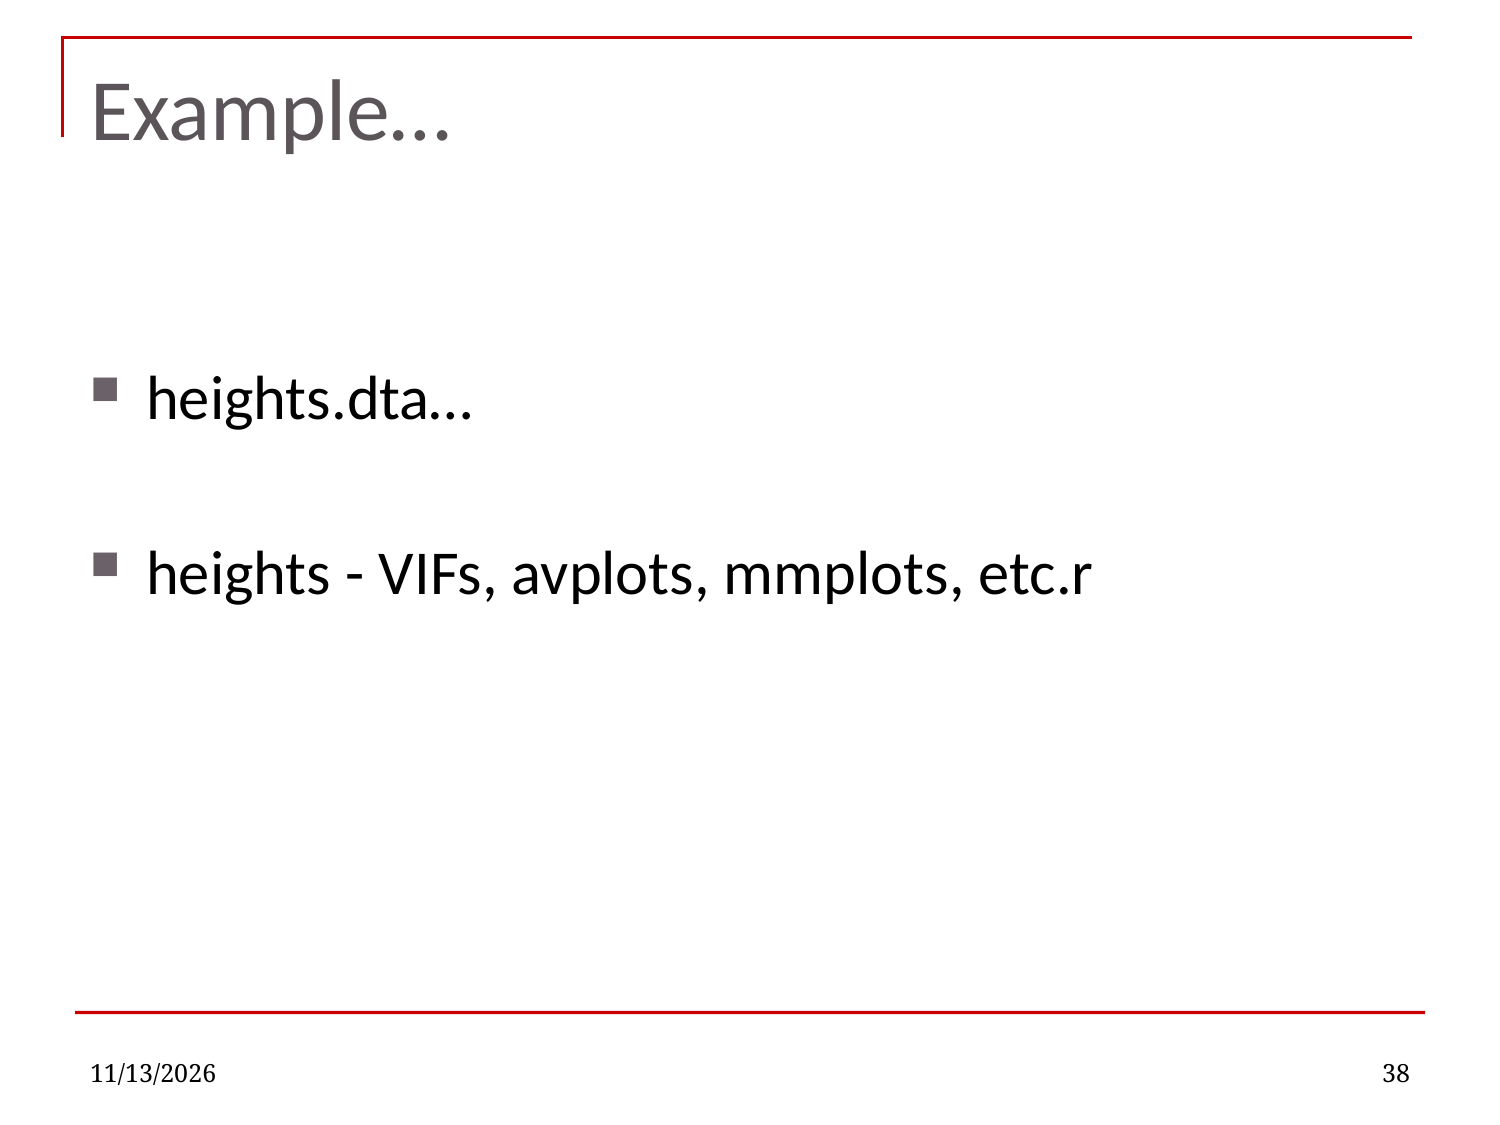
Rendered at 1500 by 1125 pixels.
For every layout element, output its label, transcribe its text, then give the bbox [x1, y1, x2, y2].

title Example… [75, 45, 1425, 174]
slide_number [75, 1024, 425, 1100]
list heights.dta… heights - VIFs, avplots, mmplots, etc.r [75, 174, 1425, 919]
slide_number 38 [1074, 1024, 1425, 1100]
